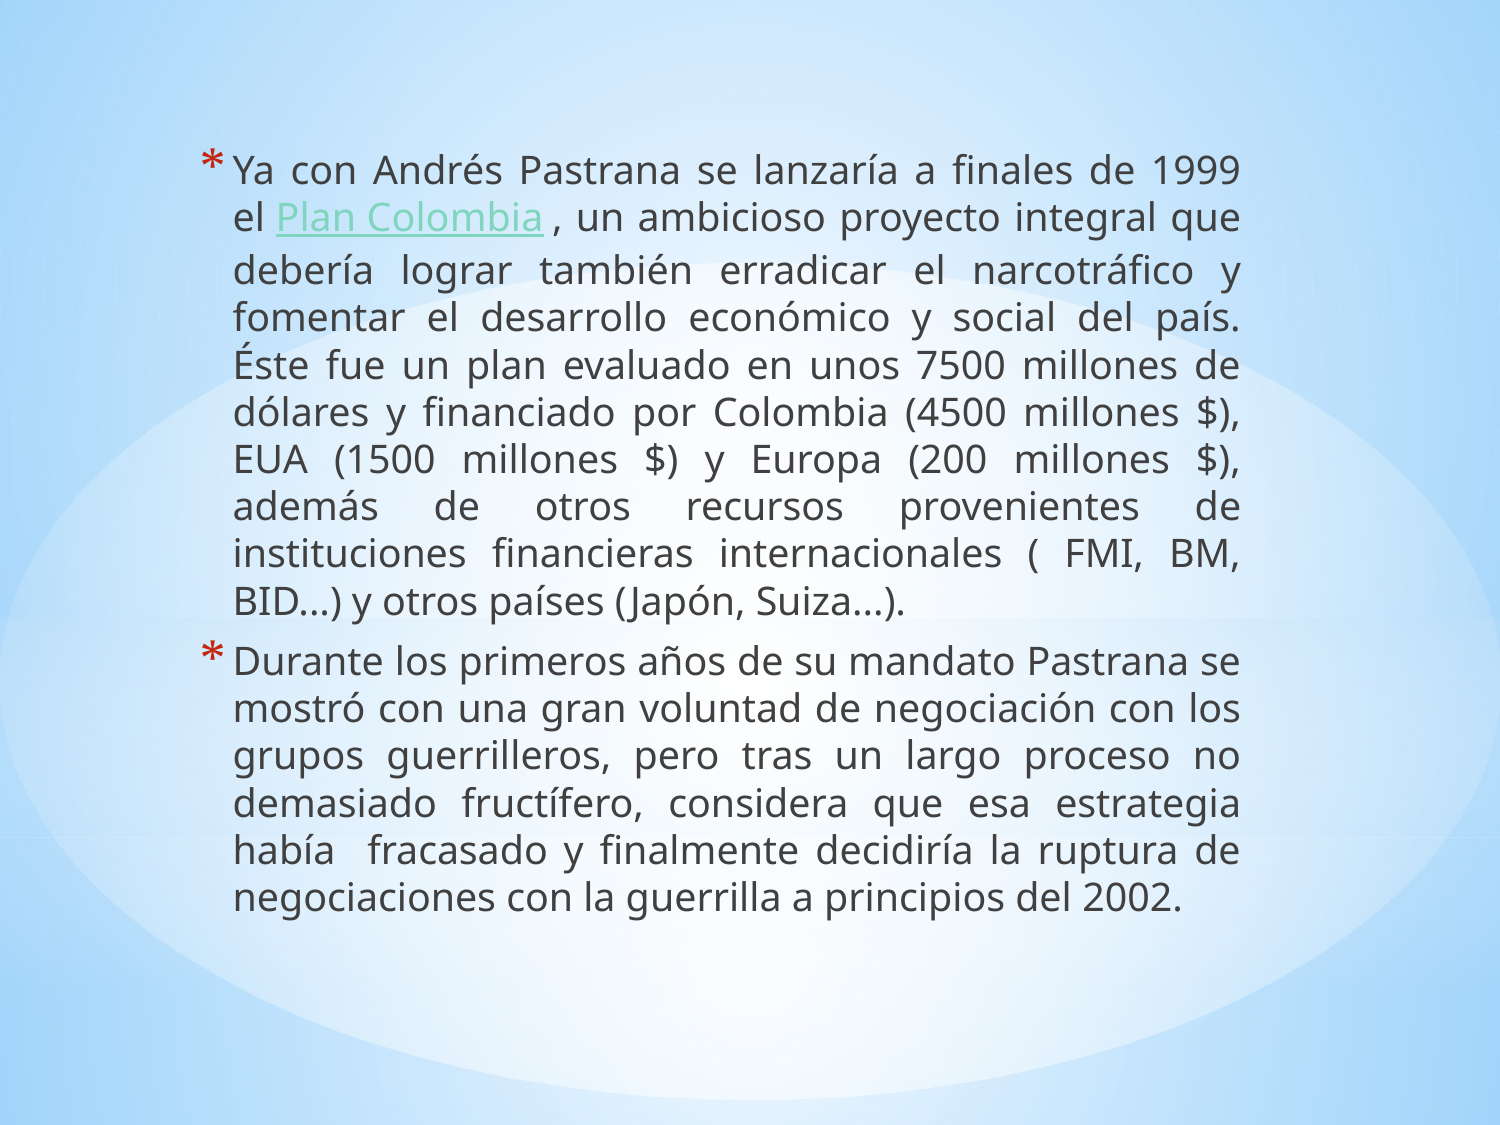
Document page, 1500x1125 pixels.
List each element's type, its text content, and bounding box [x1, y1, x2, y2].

list Ya con Andrés Pastrana se lanzaría a finales de 1999 el Plan Colombia , un ambicioso proyecto integral que debería lograr también erradicar el narcotráfico y fomentar el desarrollo económico y social del país. Éste fue un plan evaluado en unos 7500 millones de dólares y financiado por Colombia (4500 millones $), EUA (1500 millones $) y Europa (200 millones $), además de otros recursos provenientes de instituciones financieras internacionales ( FMI, BM, BID...) y otros países (Japón, Suiza...). Durante los primeros años de su mandato Pastrana se mostró con una gran voluntad de negociación con los grupos guerrilleros, pero tras un largo proceso no demasiado fructífero, considera que esa estrategia había fracasado y finalmente decidiría la ruptura de negociaciones con la guerrilla a principios del 2002. [183, 137, 1257, 939]
